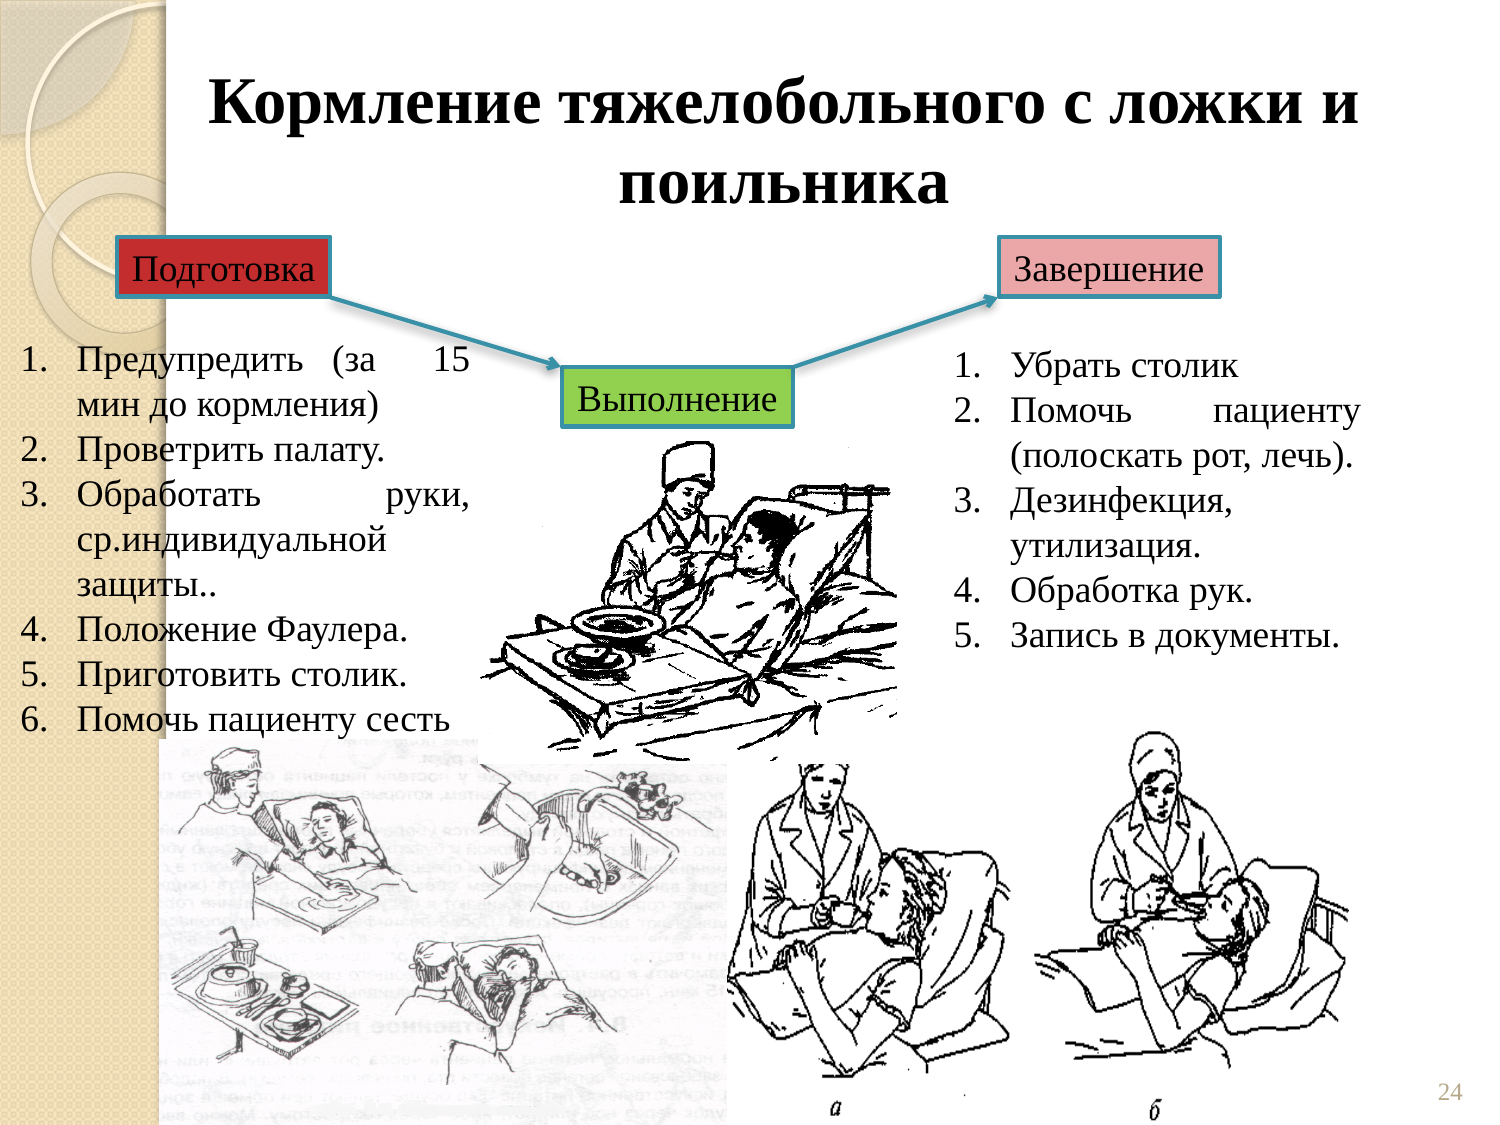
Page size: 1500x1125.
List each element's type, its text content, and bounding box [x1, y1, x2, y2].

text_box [793, 297, 999, 367]
picture [159, 432, 1349, 1125]
text_box Подготовка [115, 235, 332, 299]
text_box Предупредить (за 15 мин до кормления) Проветрить палату. Обработать руки, ср.индивидуальной защиты.. Положение Фаулера. Приготовить столик. Помочь пациенту сесть [5, 326, 486, 747]
text_box Убрать столик Помочь пациенту (полоскать рот, лечь). Дезинфекция, утилизация. Обработка рук. Запись в документы. [938, 332, 1376, 752]
text_box Выполнение [560, 365, 795, 429]
slide_number 24 [1413, 1034, 1488, 1113]
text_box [330, 297, 562, 367]
title Кормление тяжелобольного с ложки и поильника [159, 42, 1410, 231]
text_box Завершение [997, 235, 1222, 299]
